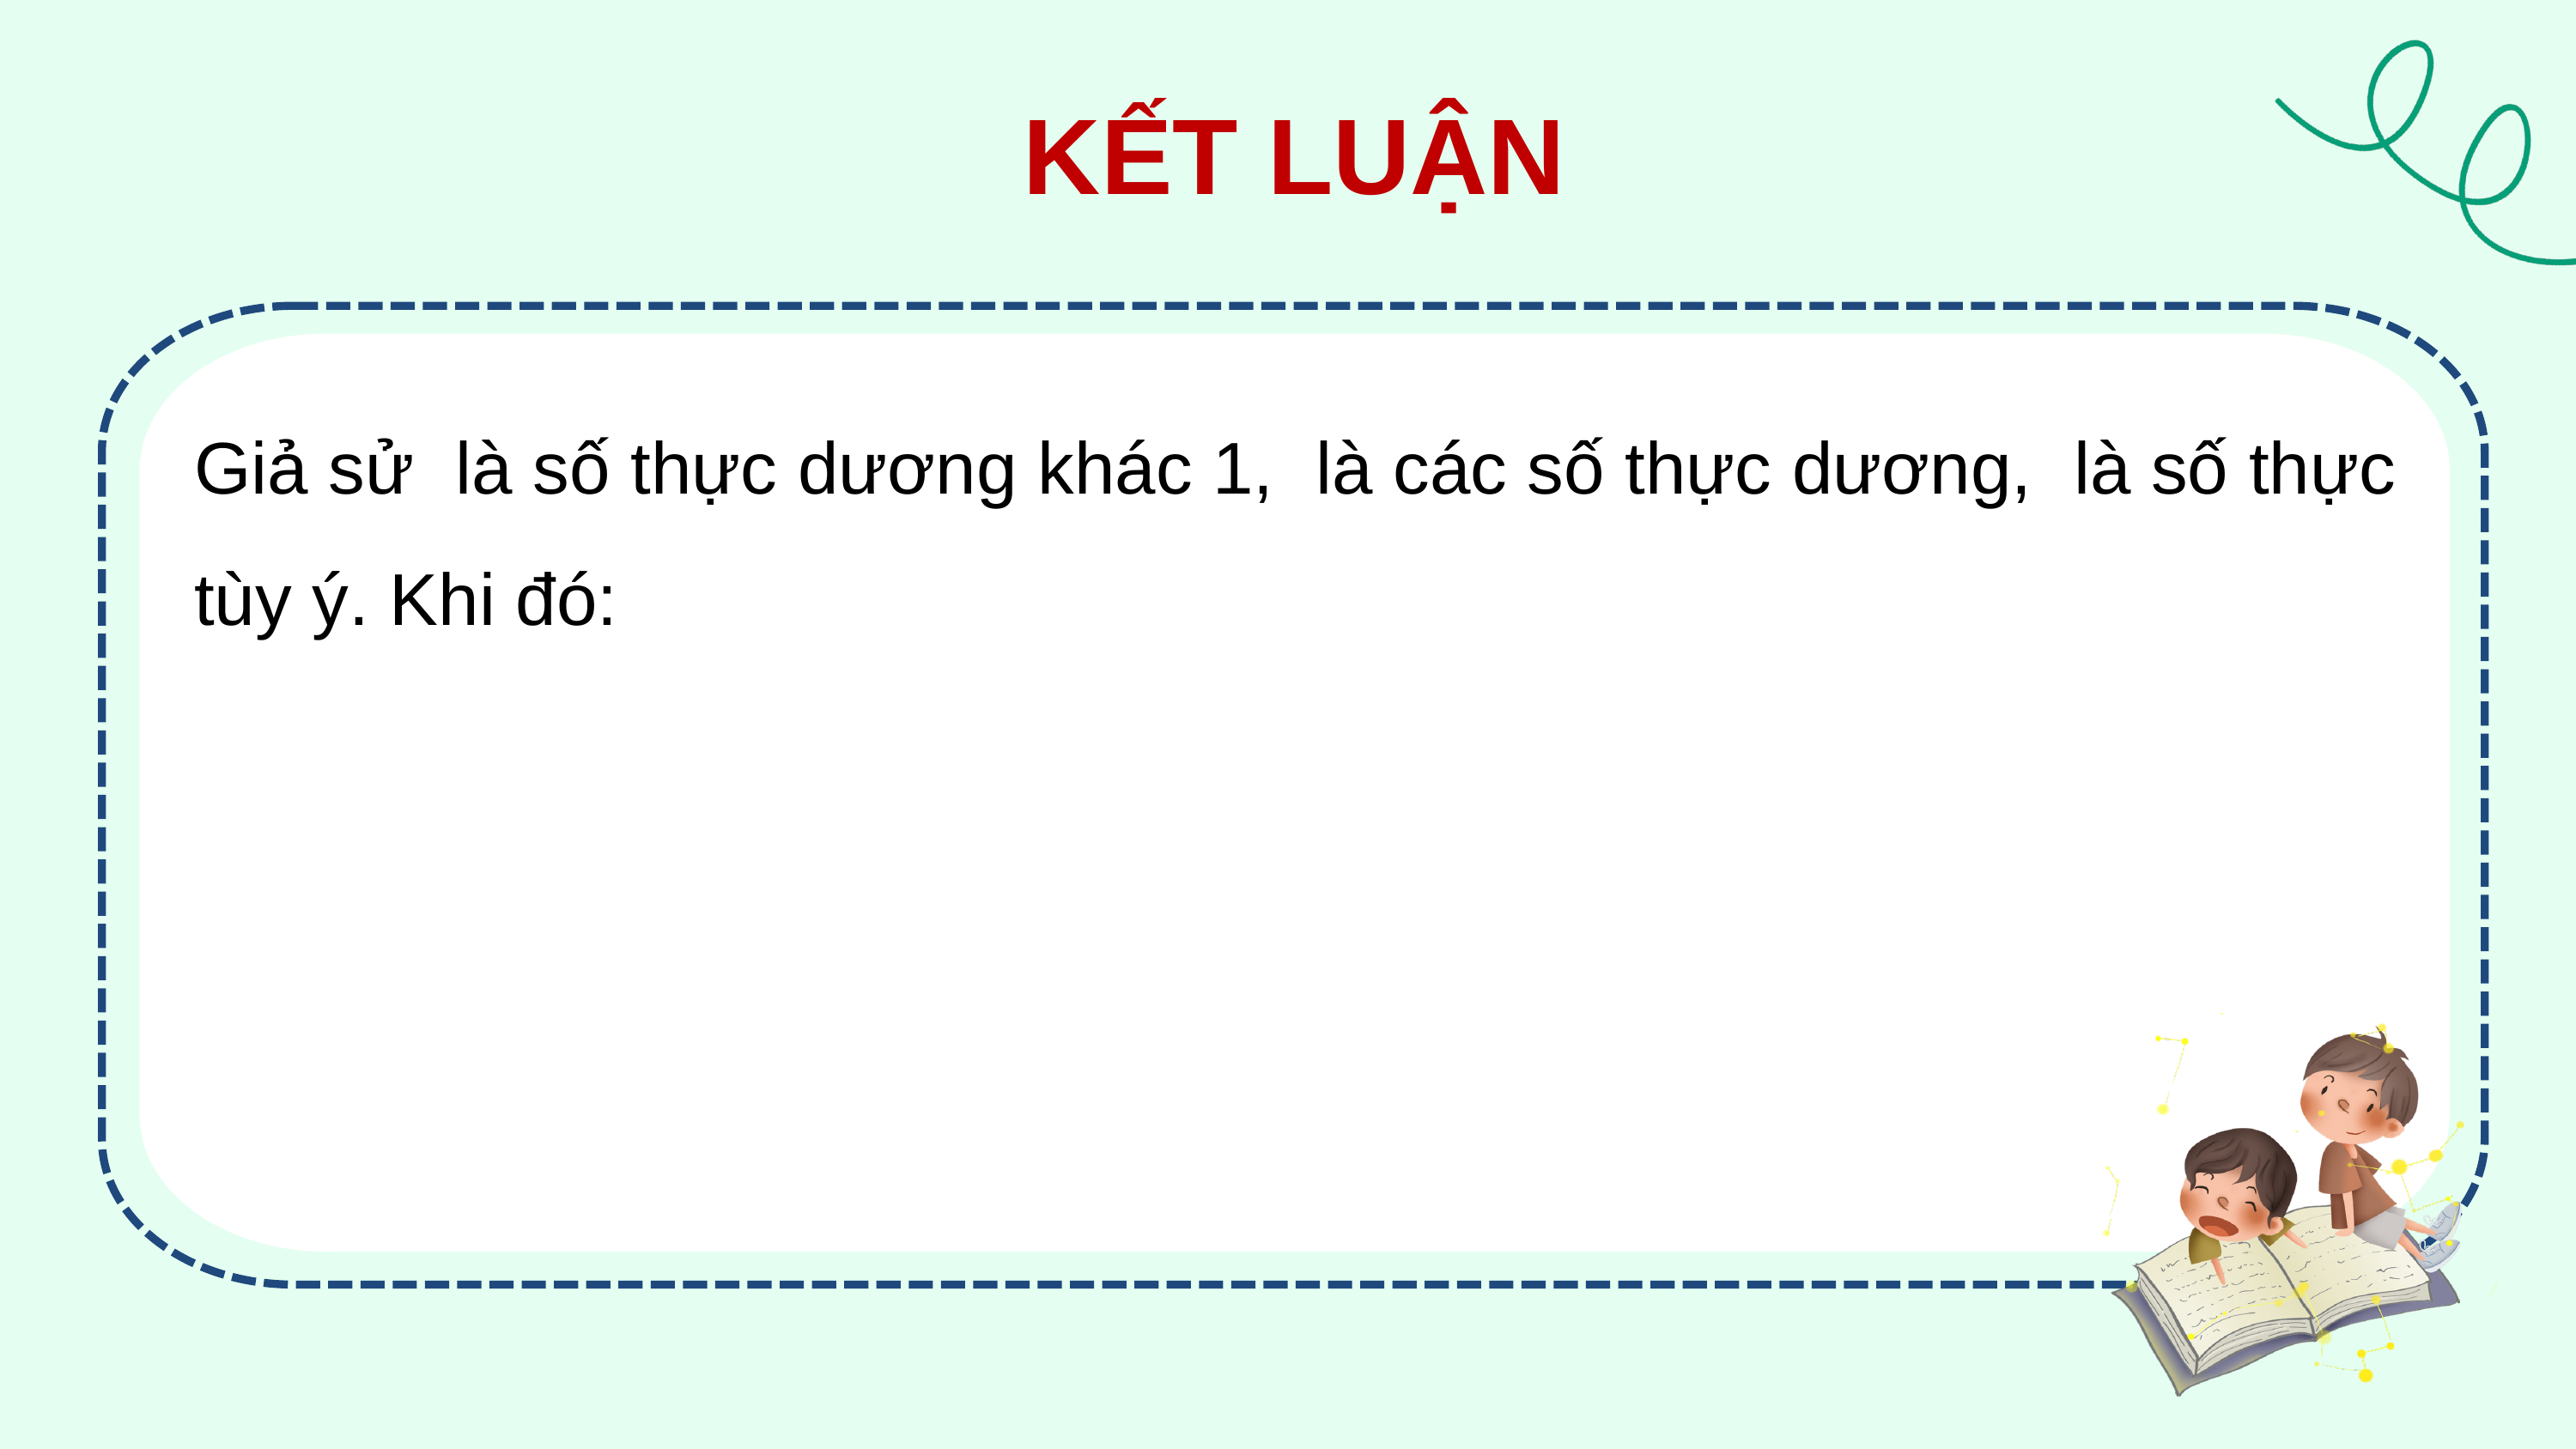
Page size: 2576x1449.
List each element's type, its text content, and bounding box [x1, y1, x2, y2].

text_box KẾT LUẬN [1011, 80, 1579, 222]
picture [2082, 991, 2503, 1427]
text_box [101, 305, 2485, 1285]
picture [2275, 0, 2576, 346]
